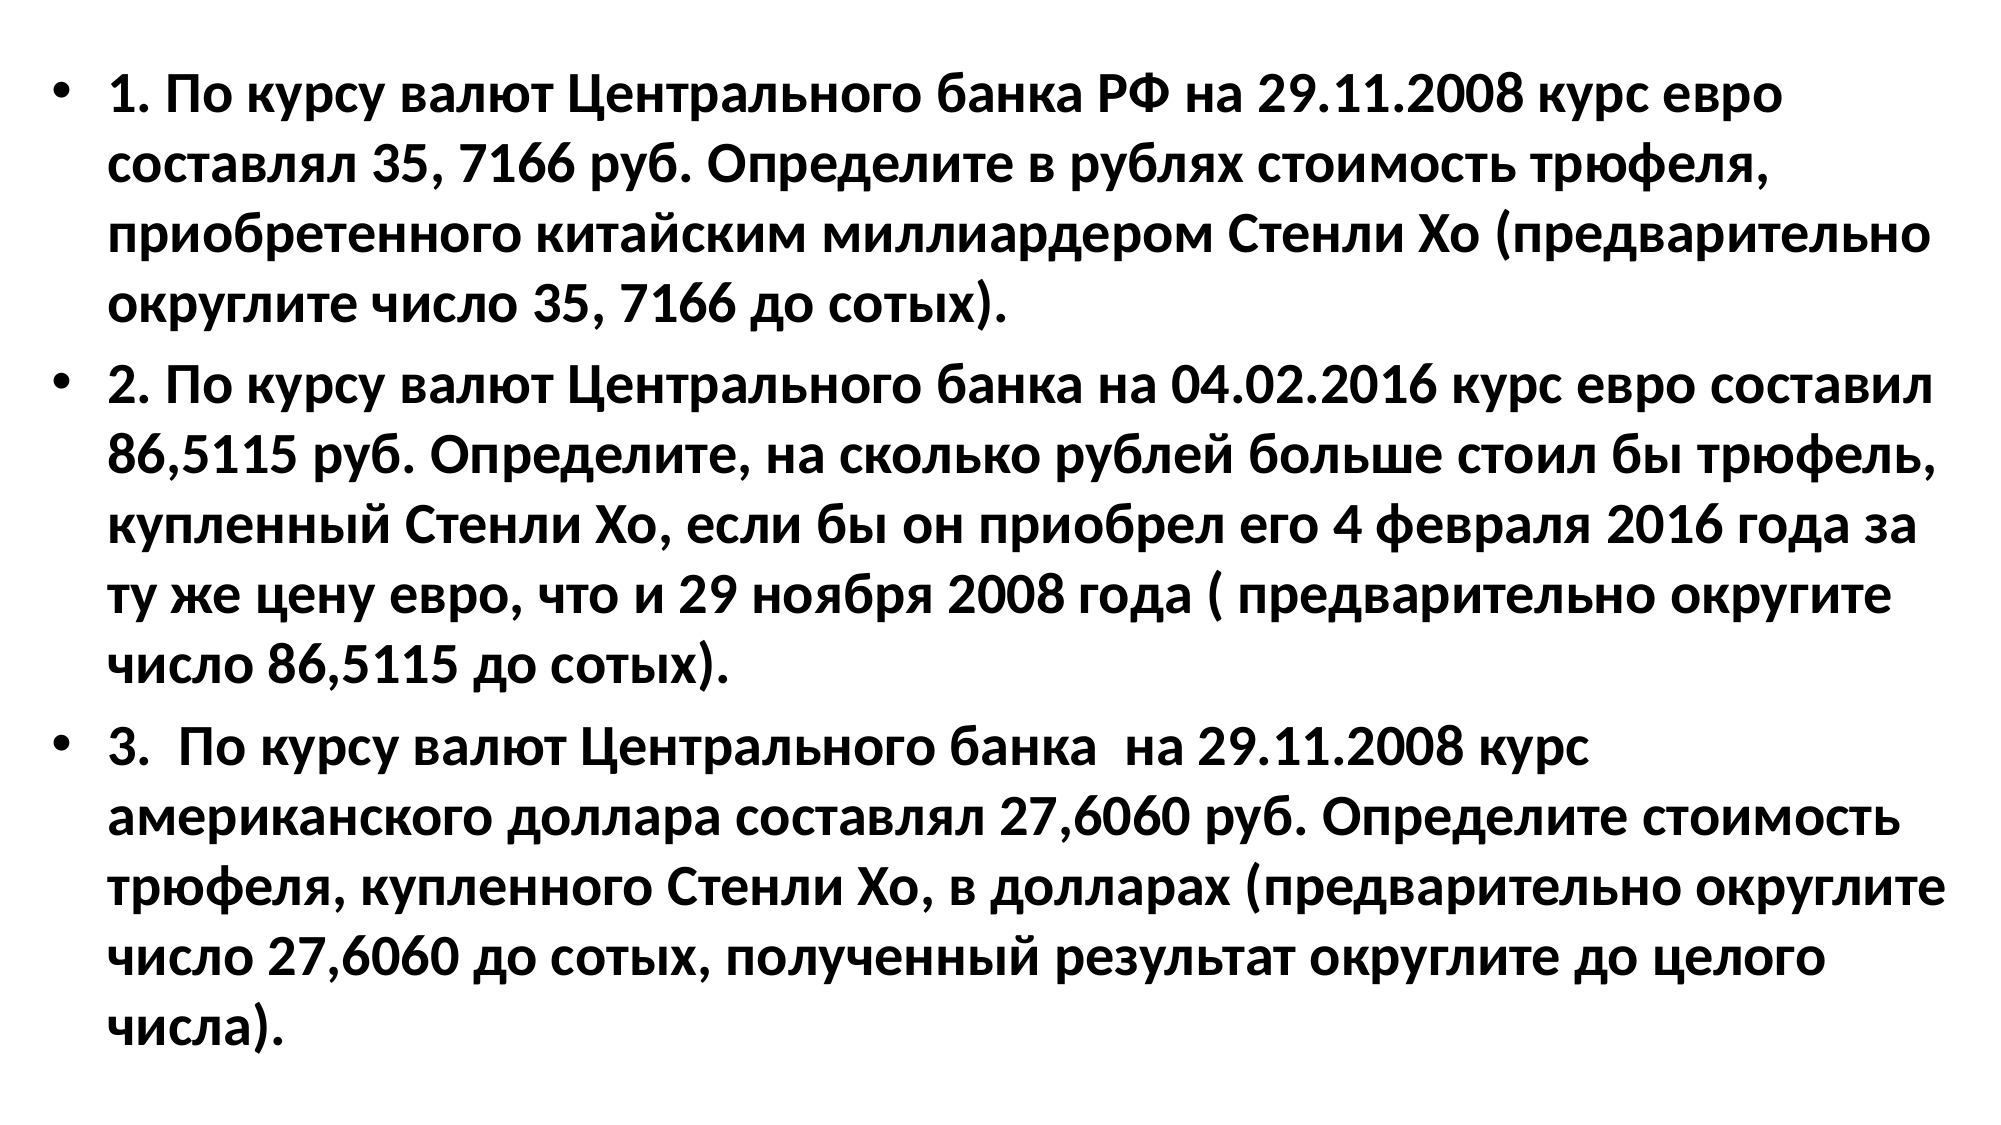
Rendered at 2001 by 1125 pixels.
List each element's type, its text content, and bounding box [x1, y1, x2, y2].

list 1. По курсу валют Центрального банка РФ на 29.11.2008 курс евро составлял 35, 7166 руб. Определите в рублях стоимость трюфеля, приобретенного китайским миллиардером Стенли Хо (предварительно округлите число 35, 7166 до сотых). 2. По курсу валют Центрального банка на 04.02.2016 курс евро составил 86,5115 руб. Определите, на сколько рублей больше стоил бы трюфель, купленный Стенли Хо, если бы он приобрел его 4 февраля 2016 года за ту же цену евро, что и 29 ноября 2008 года ( предварительно округите число 86,5115 до сотых). 3. По курсу валют Центрального банка на 29.11.2008 курс американского доллара составлял 27,6060 руб. Определите стоимость трюфеля, купленного Стенли Хо, в долларах (предварительно округлите число 27,6060 до сотых, полученный результат округлите до целого числа). [35, 46, 1966, 1125]
